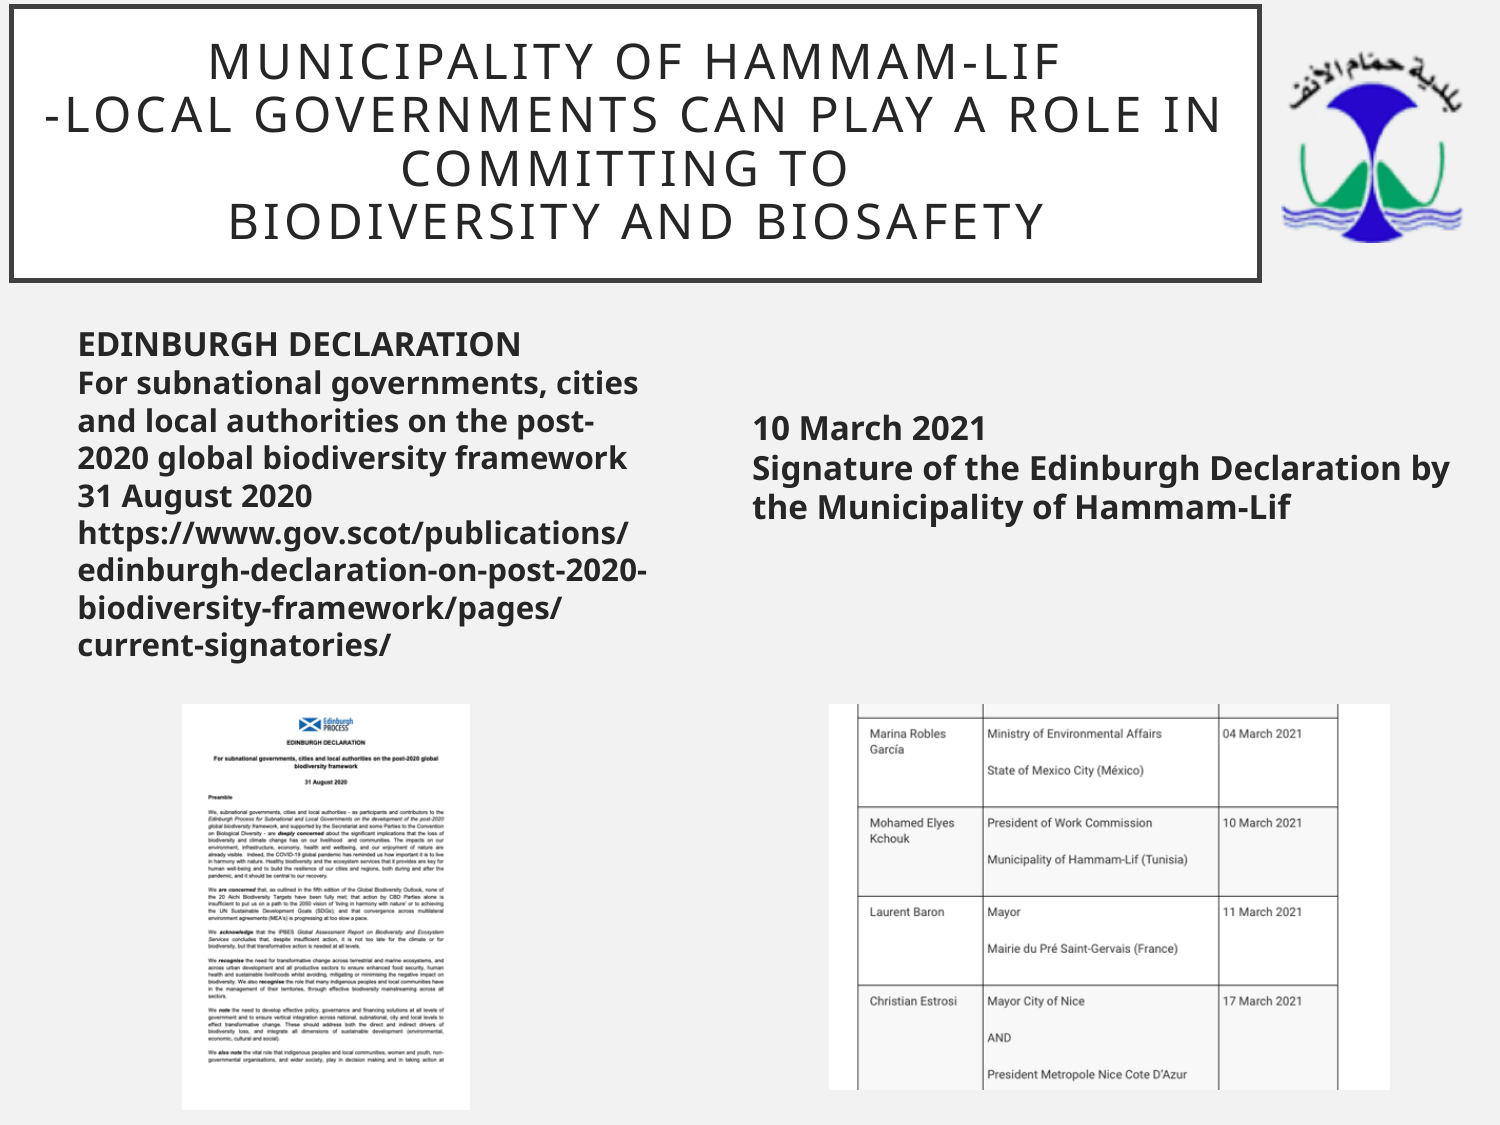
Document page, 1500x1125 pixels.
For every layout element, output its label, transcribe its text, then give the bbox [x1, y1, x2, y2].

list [182, 704, 470, 1110]
list EDINBURGH DECLARATION For subnational governments, cities and local authorities on the post-2020 global biodiversity framework 31 August 2020 https://www.gov.scot/publications/edinburgh-declaration-on-post-2020-biodiversity-framework/pages/current-signatories/ [62, 17, 679, 671]
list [829, 704, 1390, 1090]
list 10 March 2021 Signature of the Edinburgh Declaration by the Municipality of Hammam-Lif [737, 399, 1482, 535]
picture [1280, 47, 1468, 244]
title Municipality of Hammam-Lif -local governments can play a role in committing to biodiversity and biosafety [9, 4, 1262, 283]
